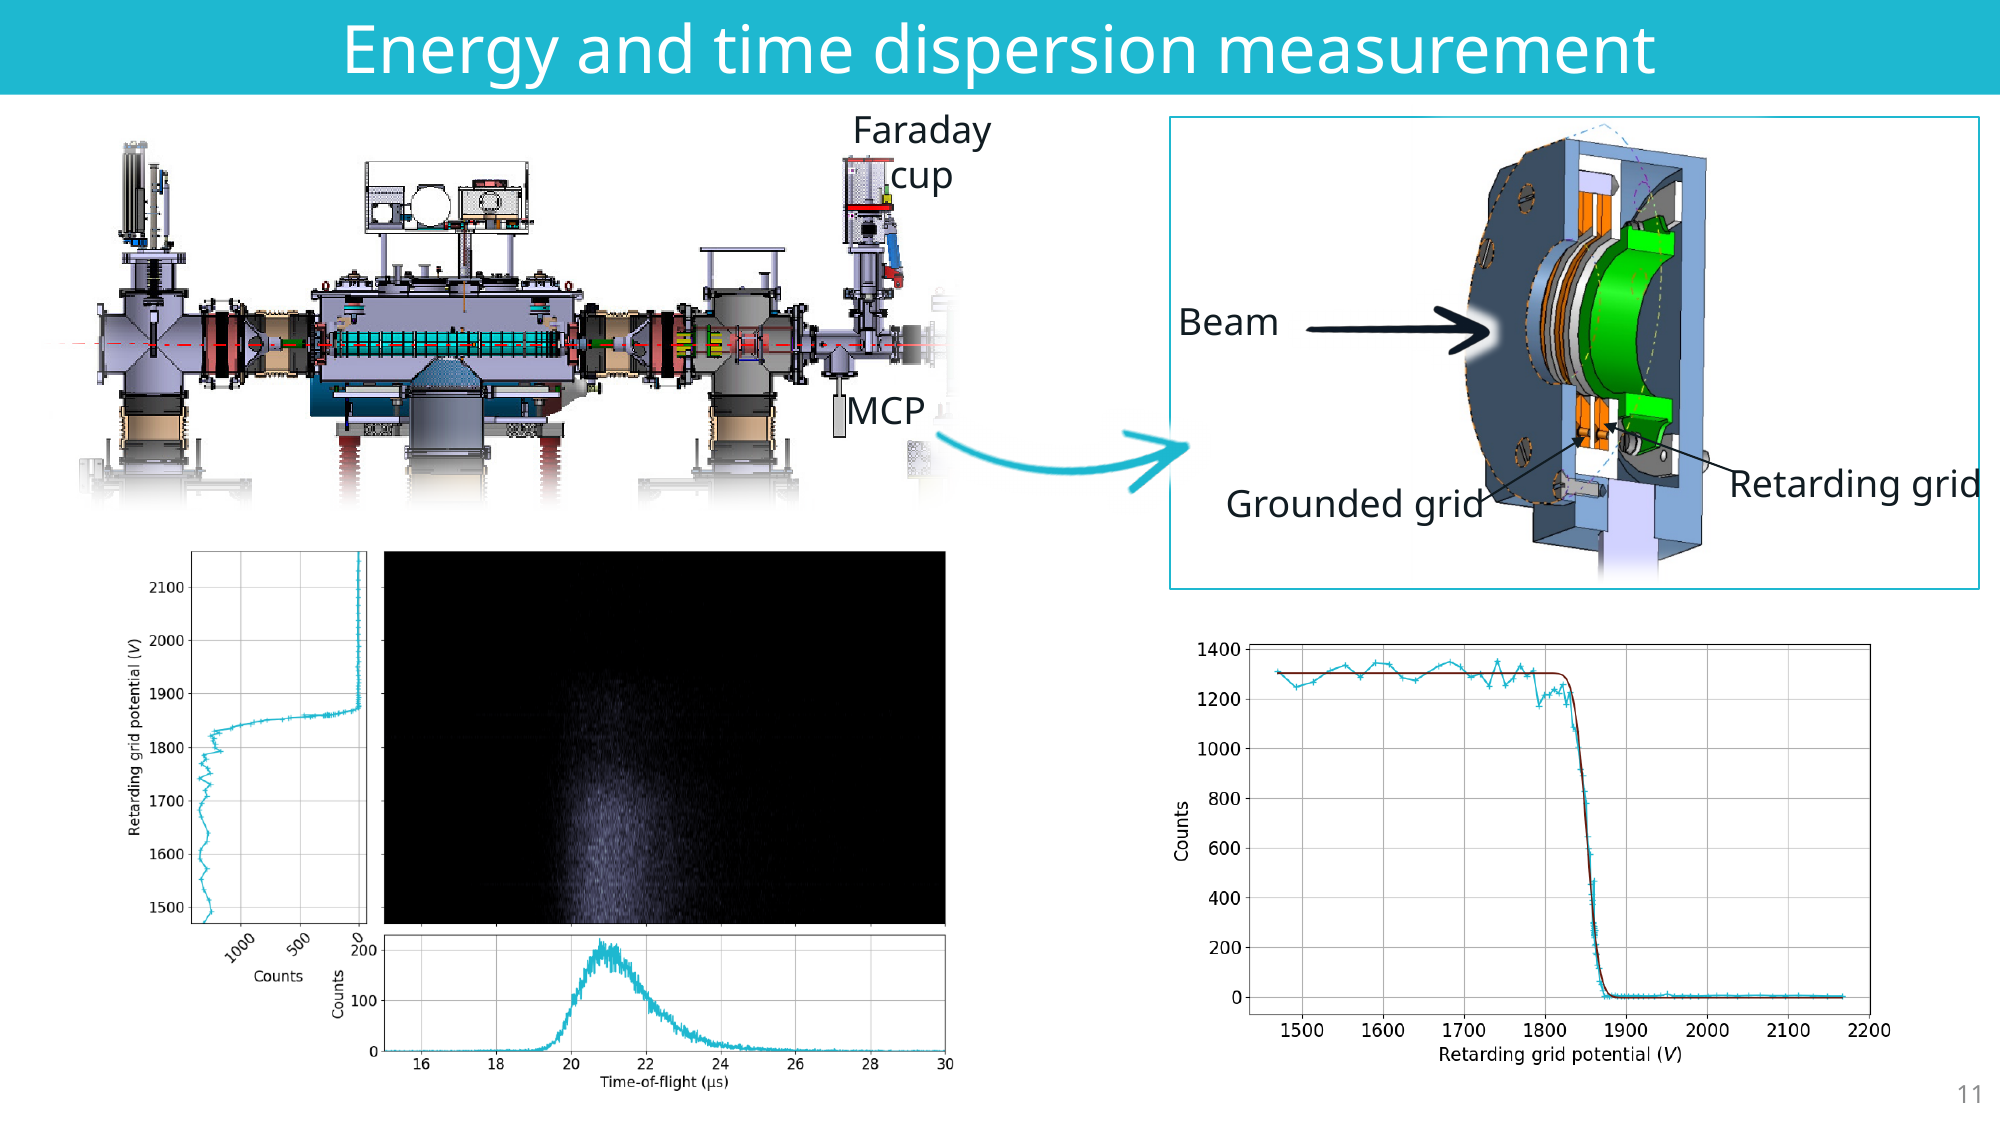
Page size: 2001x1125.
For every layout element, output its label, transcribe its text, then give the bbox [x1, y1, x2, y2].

picture [44, 107, 1175, 574]
picture [119, 543, 956, 1096]
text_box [1171, 106, 1983, 588]
slide_number 11 [1550, 1065, 2000, 1125]
text_box Energy and time dispersion measurement [0, 0, 2000, 95]
text_box Faraday cup [837, 98, 1007, 204]
picture [1168, 639, 1897, 1067]
